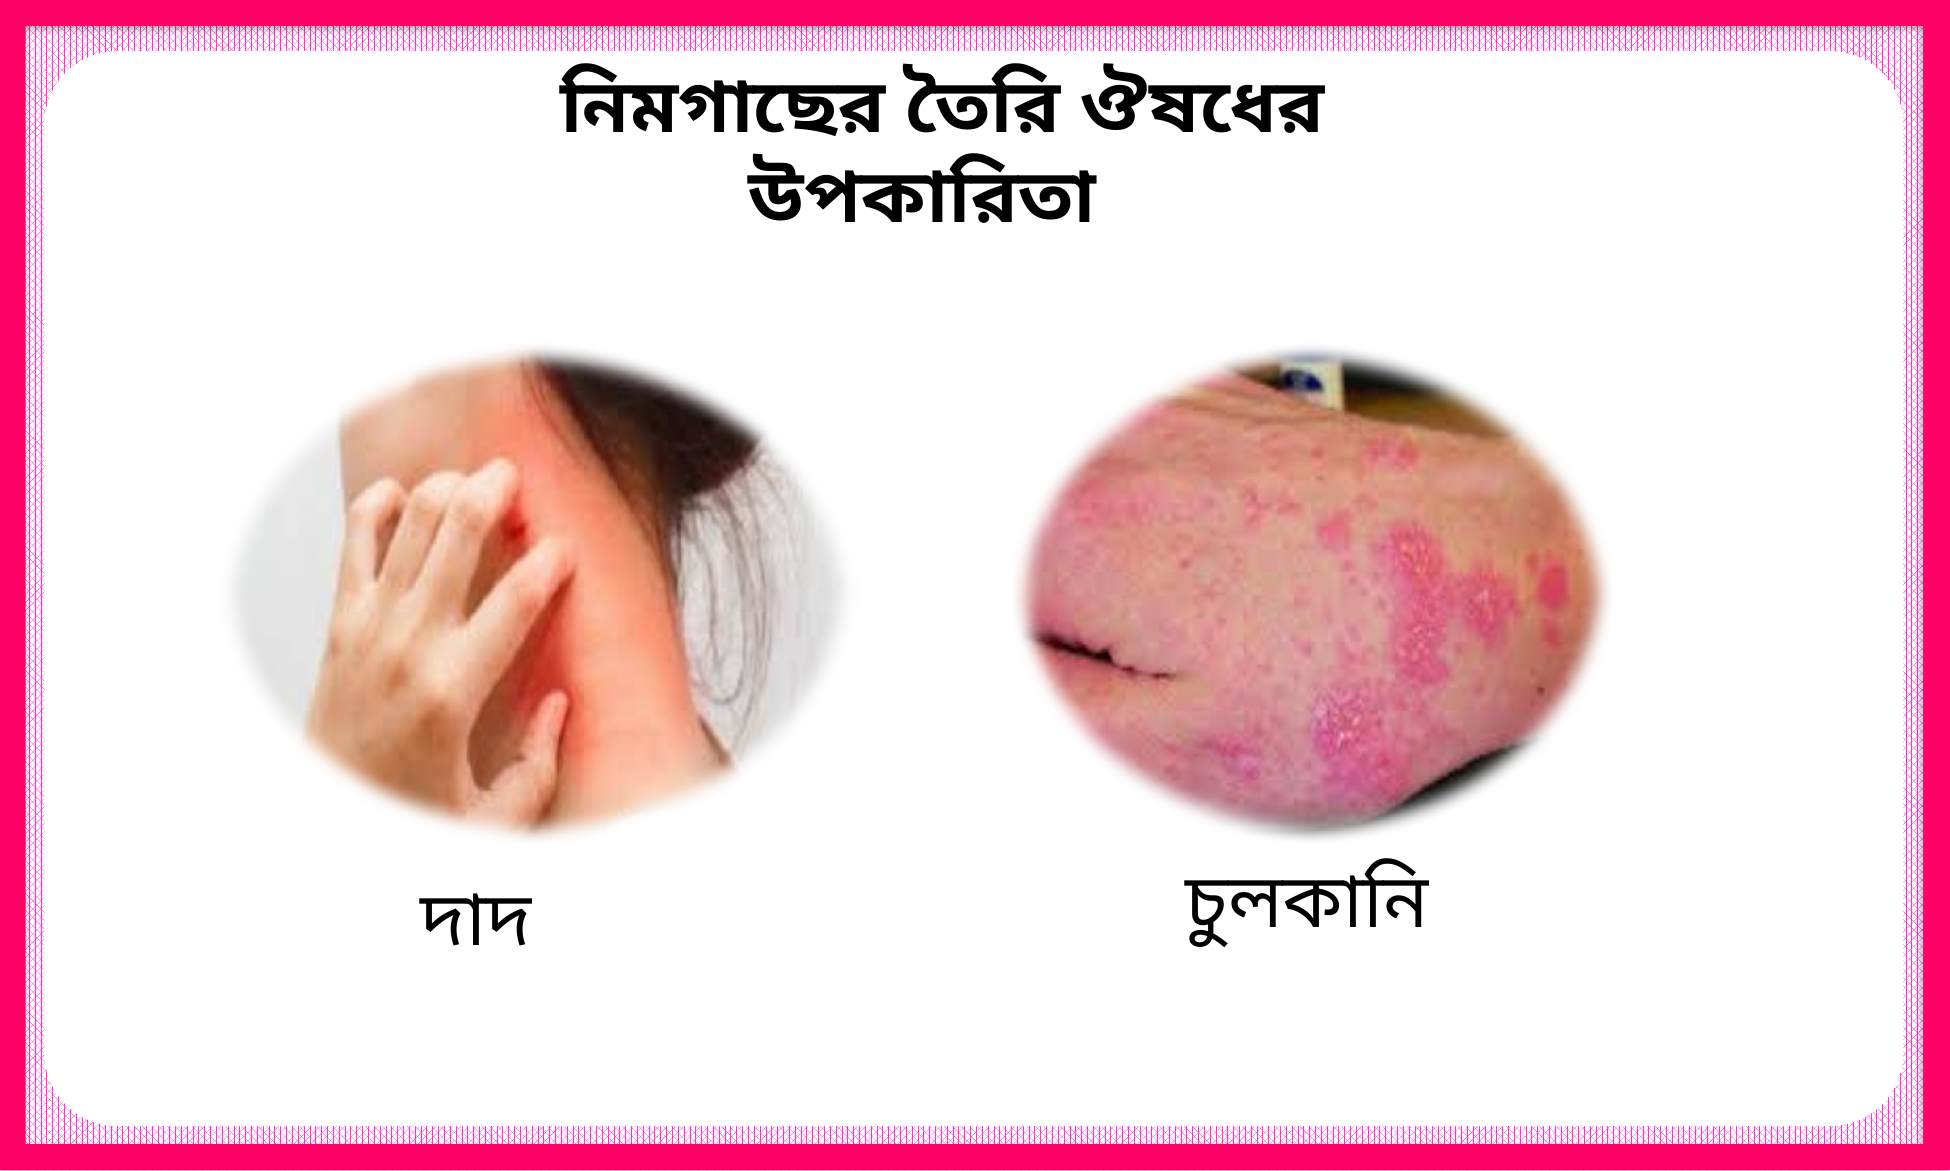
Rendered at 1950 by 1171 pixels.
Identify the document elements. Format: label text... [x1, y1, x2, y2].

picture [1007, 341, 1617, 845]
text_box চুলকানি [1170, 845, 1459, 950]
text_box দাদ [406, 863, 694, 969]
text_box নিমগাছের তৈরি ঔষধের উপকারিতা [484, 71, 1401, 223]
picture [214, 341, 860, 845]
